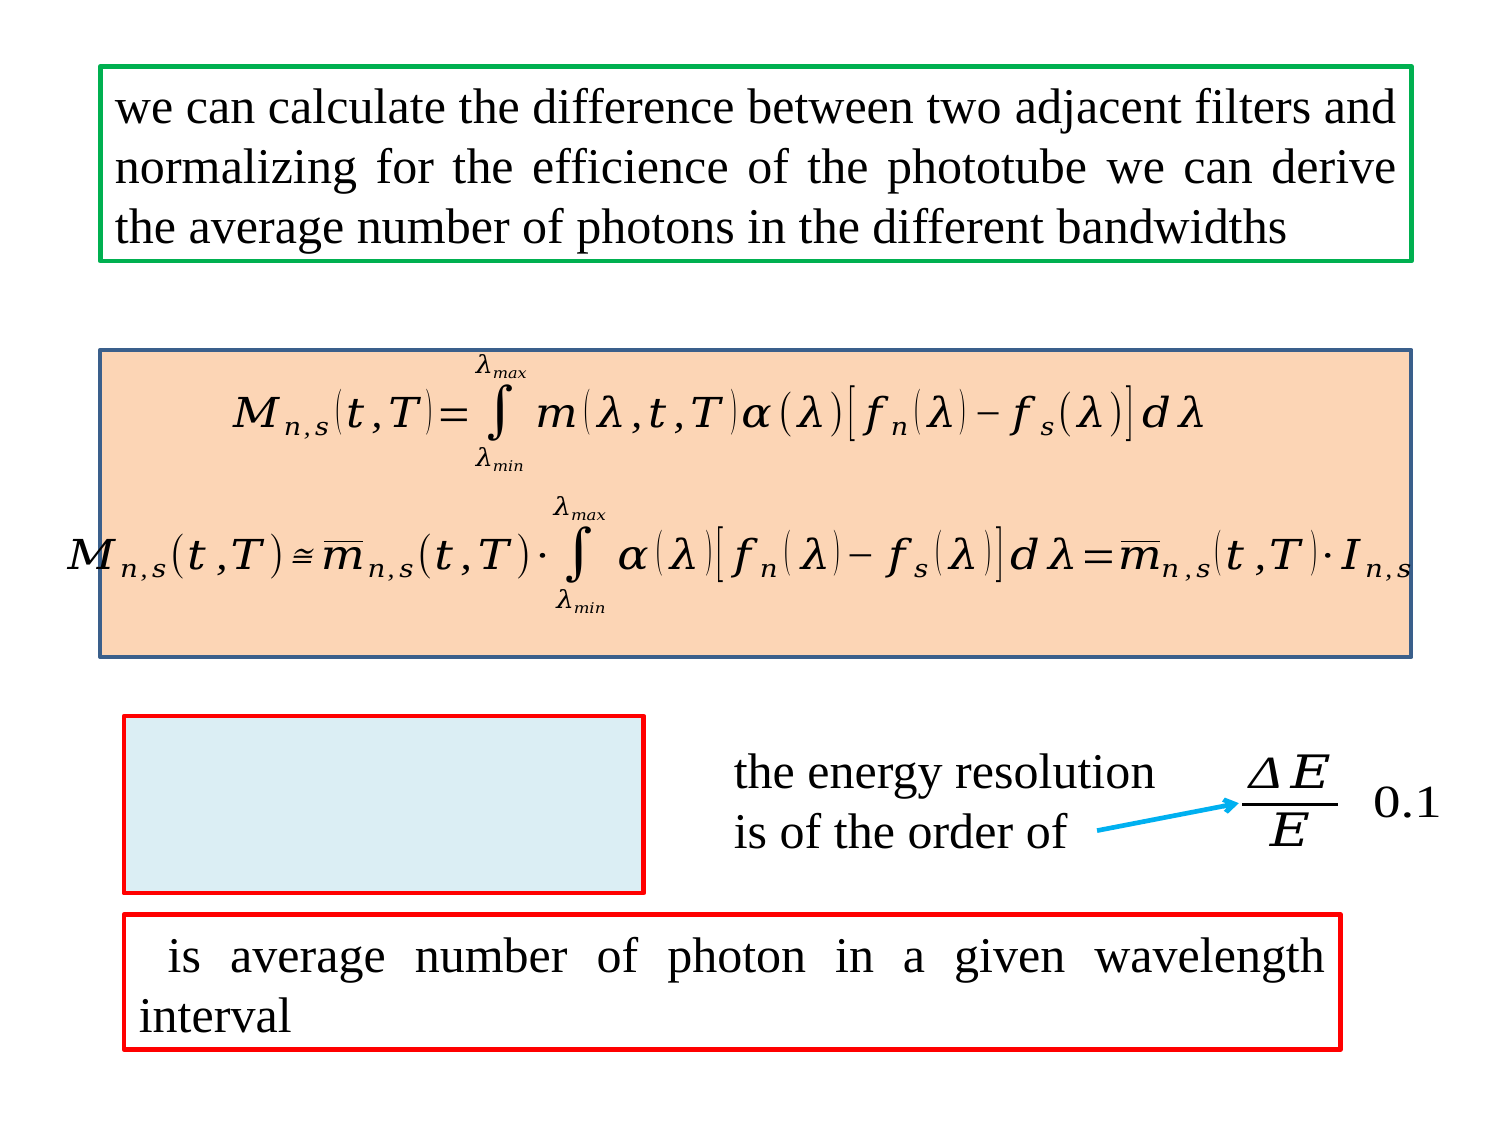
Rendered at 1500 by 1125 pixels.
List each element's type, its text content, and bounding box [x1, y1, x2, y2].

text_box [1096, 802, 1239, 831]
text_box [122, 714, 646, 895]
text_box the energy resolution is of the order of [718, 731, 1182, 867]
text_box we can calculate the difference between two adjacent filters and normalizing for the efficience of the phototube we can derive the average number of photons in the different bandwidths [100, 66, 1412, 262]
text_box [98, 348, 1413, 659]
